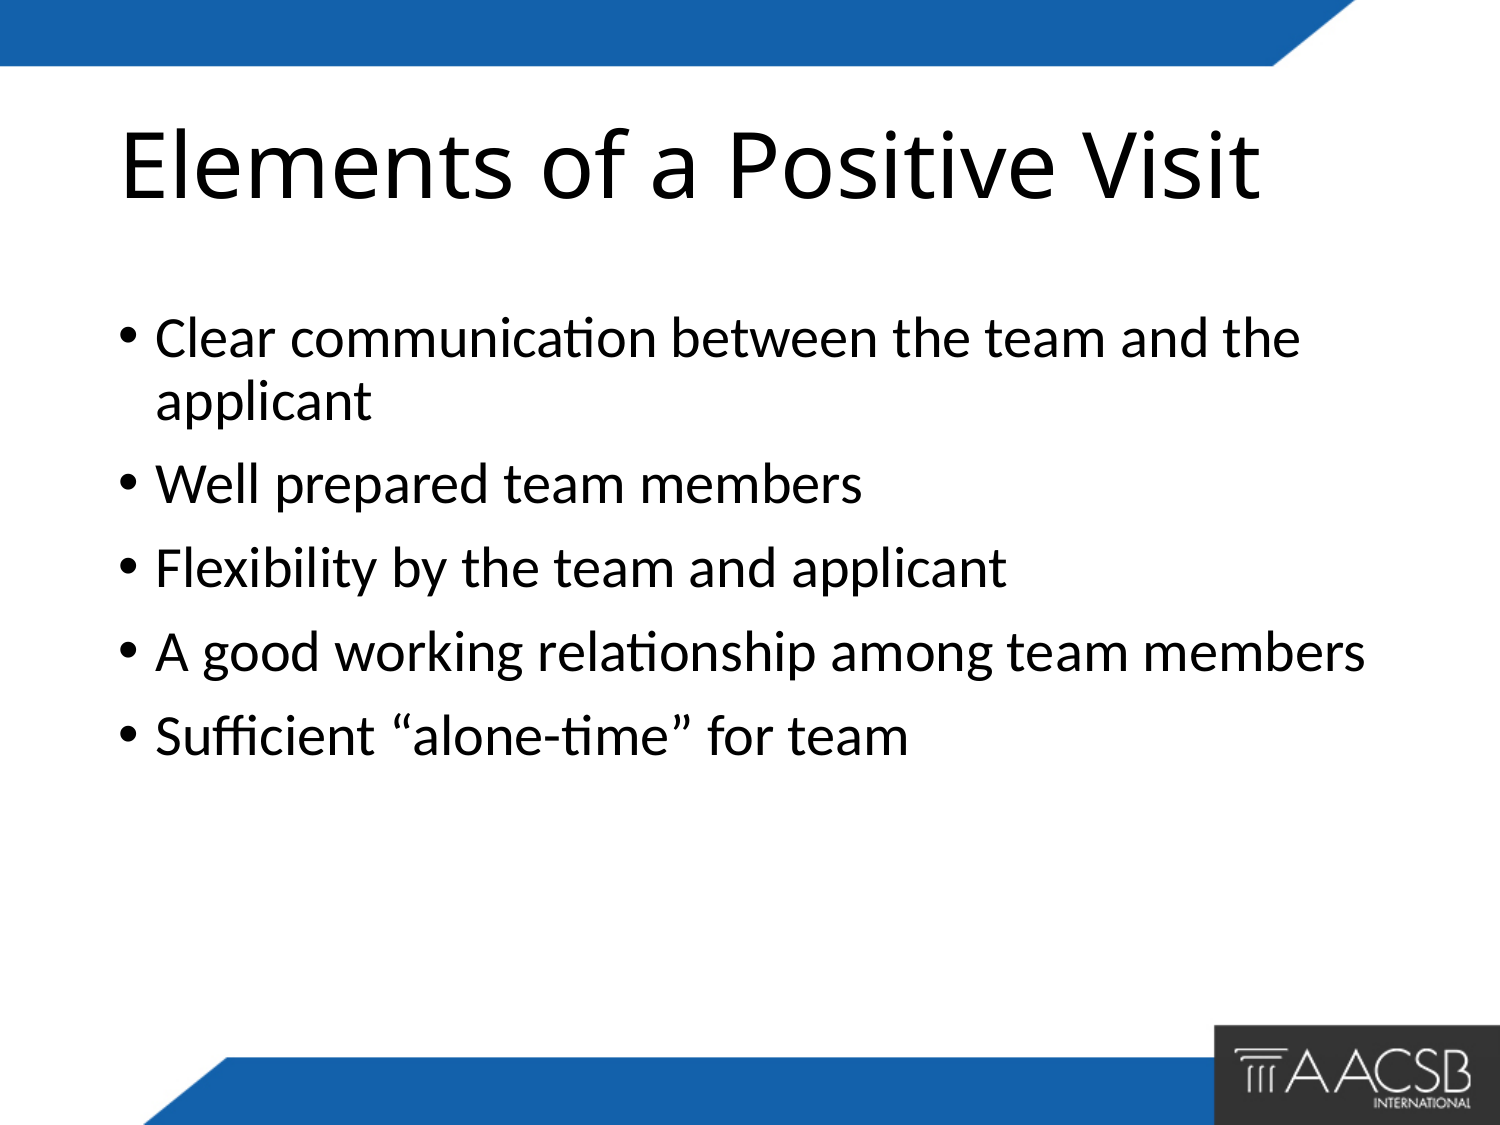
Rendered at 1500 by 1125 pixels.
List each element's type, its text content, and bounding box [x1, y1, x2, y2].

picture [0, 0, 1500, 1125]
title Elements of a Positive Visit [103, 59, 1397, 278]
list Clear communication between the team and the applicant Well prepared team members Flexibility by the team and applicant A good working relationship among team members Sufficient “alone-time” for team [103, 299, 1397, 1014]
